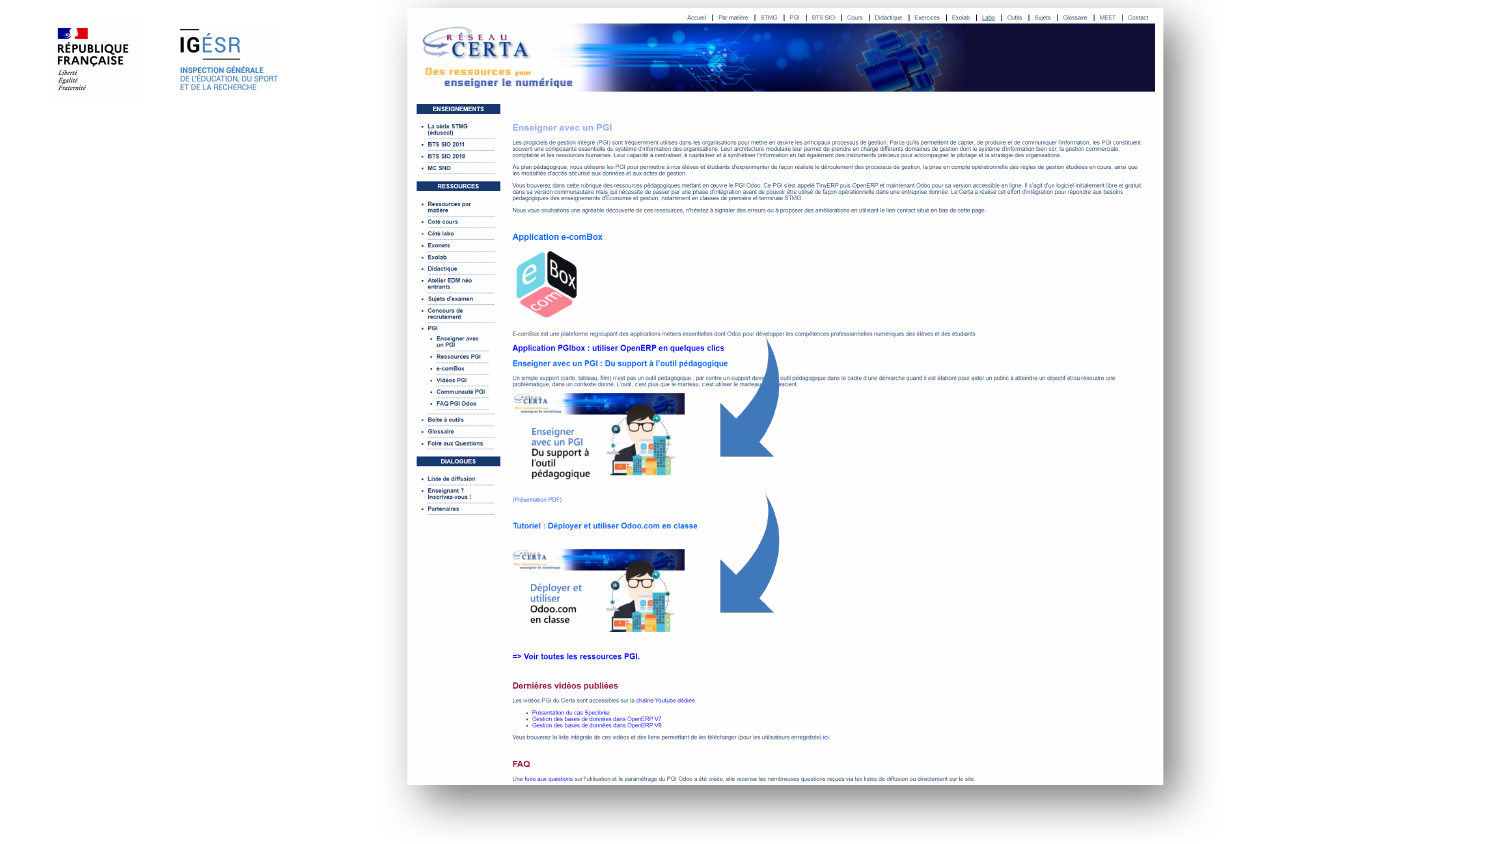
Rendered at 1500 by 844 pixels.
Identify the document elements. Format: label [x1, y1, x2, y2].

picture [407, 8, 1164, 785]
picture [180, 29, 278, 90]
picture [47, 17, 139, 101]
